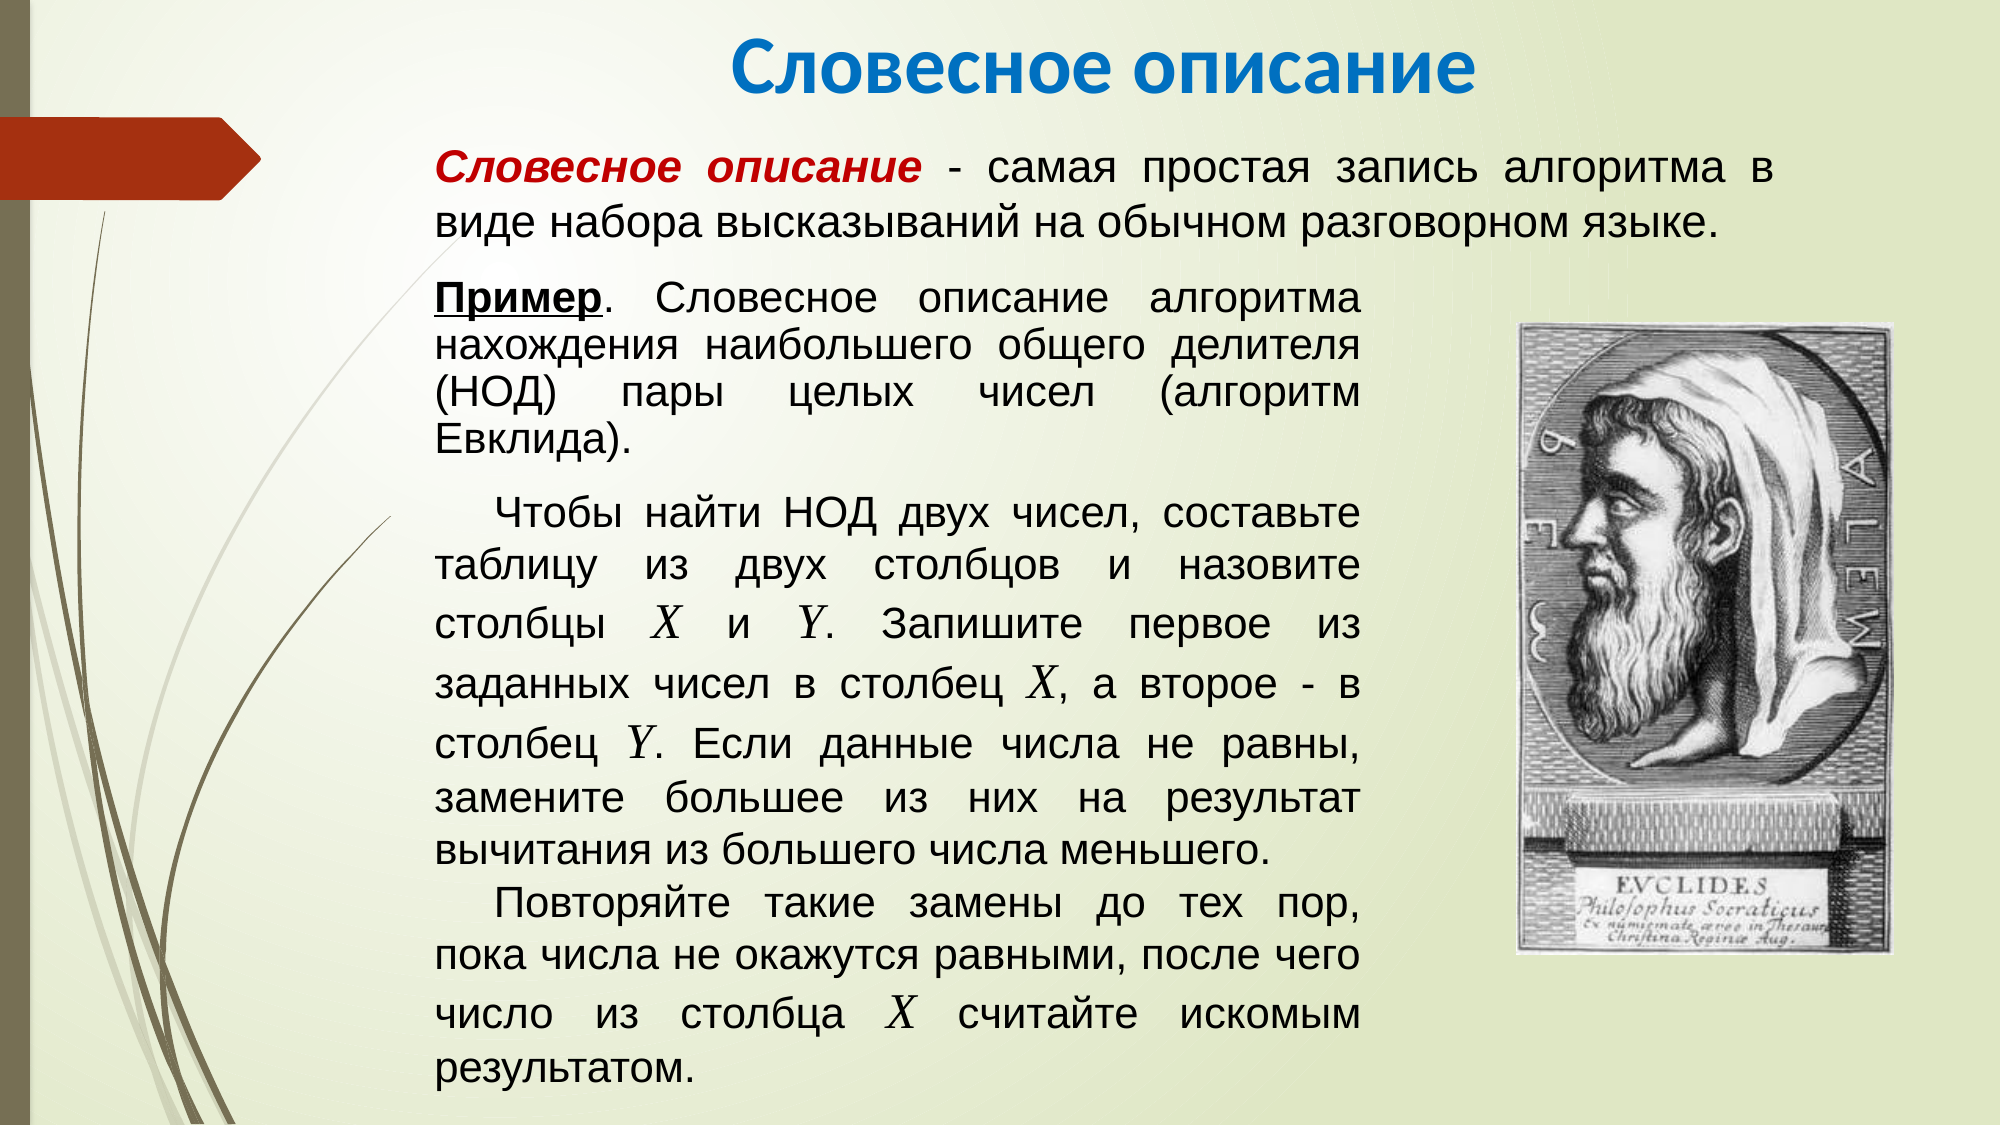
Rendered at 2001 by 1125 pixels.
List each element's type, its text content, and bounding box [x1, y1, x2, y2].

picture [1516, 321, 1894, 956]
text_box Чтобы найти НОД двух чисел, составьте таблицу из двух столбцов и назовите столбцы X и Y. Запишите первое из заданных чисел в столбец Х, а второе - в столбец Y. Если данные числа не равны, замените большее из них на результат вычитания из большего числа меньшего. Повторяйте такие замены до тех пор, пока числа не окажутся равными, после чего число из столбца Х считайте искомым результатом. [419, 475, 1377, 1099]
text_box Словесное описание [454, 22, 1756, 118]
text_box Пример. Словесное описание алгоритма нахождения наибольшего общего делителя (НОД) пары целых чисел (алгоритм Евклида). [419, 267, 1377, 471]
text_box Словесное описание - самая простая запись алгоритма в виде набора высказываний на обычном разговорном языке. [419, 129, 1790, 255]
